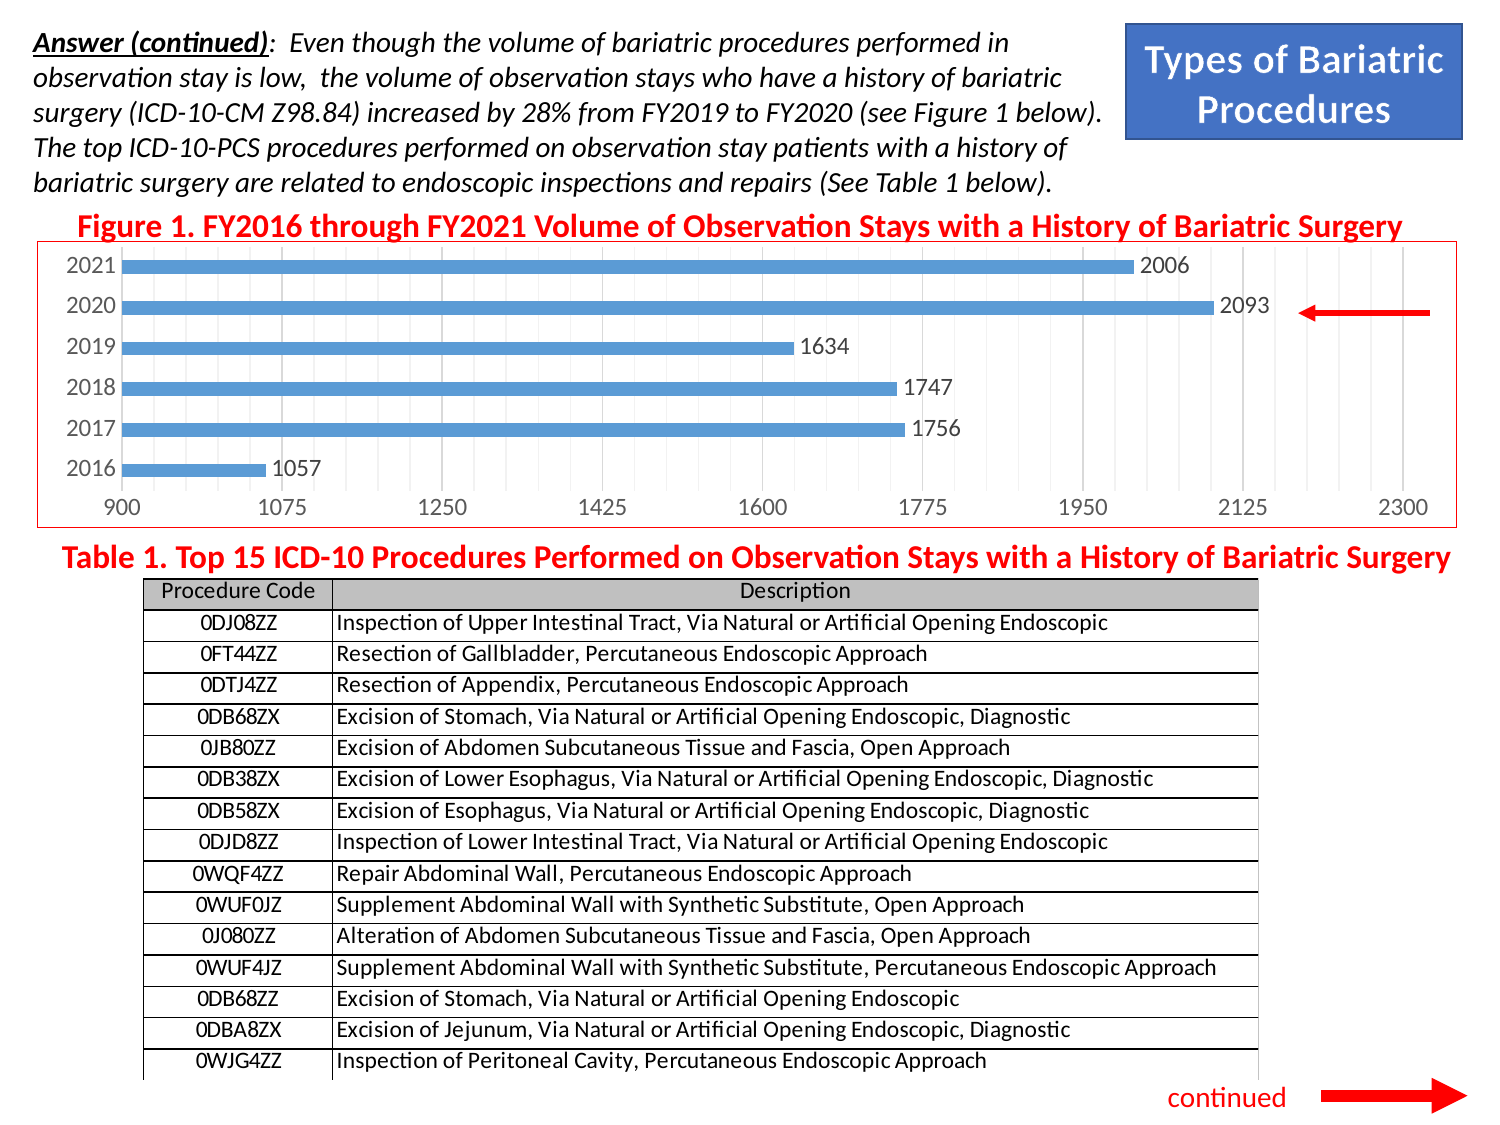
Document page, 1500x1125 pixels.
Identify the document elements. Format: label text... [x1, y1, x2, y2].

picture [142, 577, 1260, 1082]
text_box Types of Bariatric Procedures [1125, 23, 1463, 140]
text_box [37, 241, 1457, 528]
text_box Answer (continued): Even though the volume of bariatric procedures performed in observation stay is low, the volume of observation stays who have a history of bariatric surgery (ICD-10-CM Z98.84) increased by 28% from FY2019 to FY2020 (see Figure 1 below). The top ICD-10-PCS procedures performed on observation stay patients with a history of bariatric surgery are related to endoscopic inspections and repairs (See Table 1 below). [18, 16, 1126, 206]
text_box Figure 1. FY2016 through FY2021 Volume of Observation Stays with a History of Bariatric Surgery [62, 197, 1420, 241]
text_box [1152, 1070, 1468, 1121]
text_box Table 1. Top 15 ICD-10 Procedures Performed on Observation Stays with a History of Bariatric Surgery [47, 527, 1469, 583]
